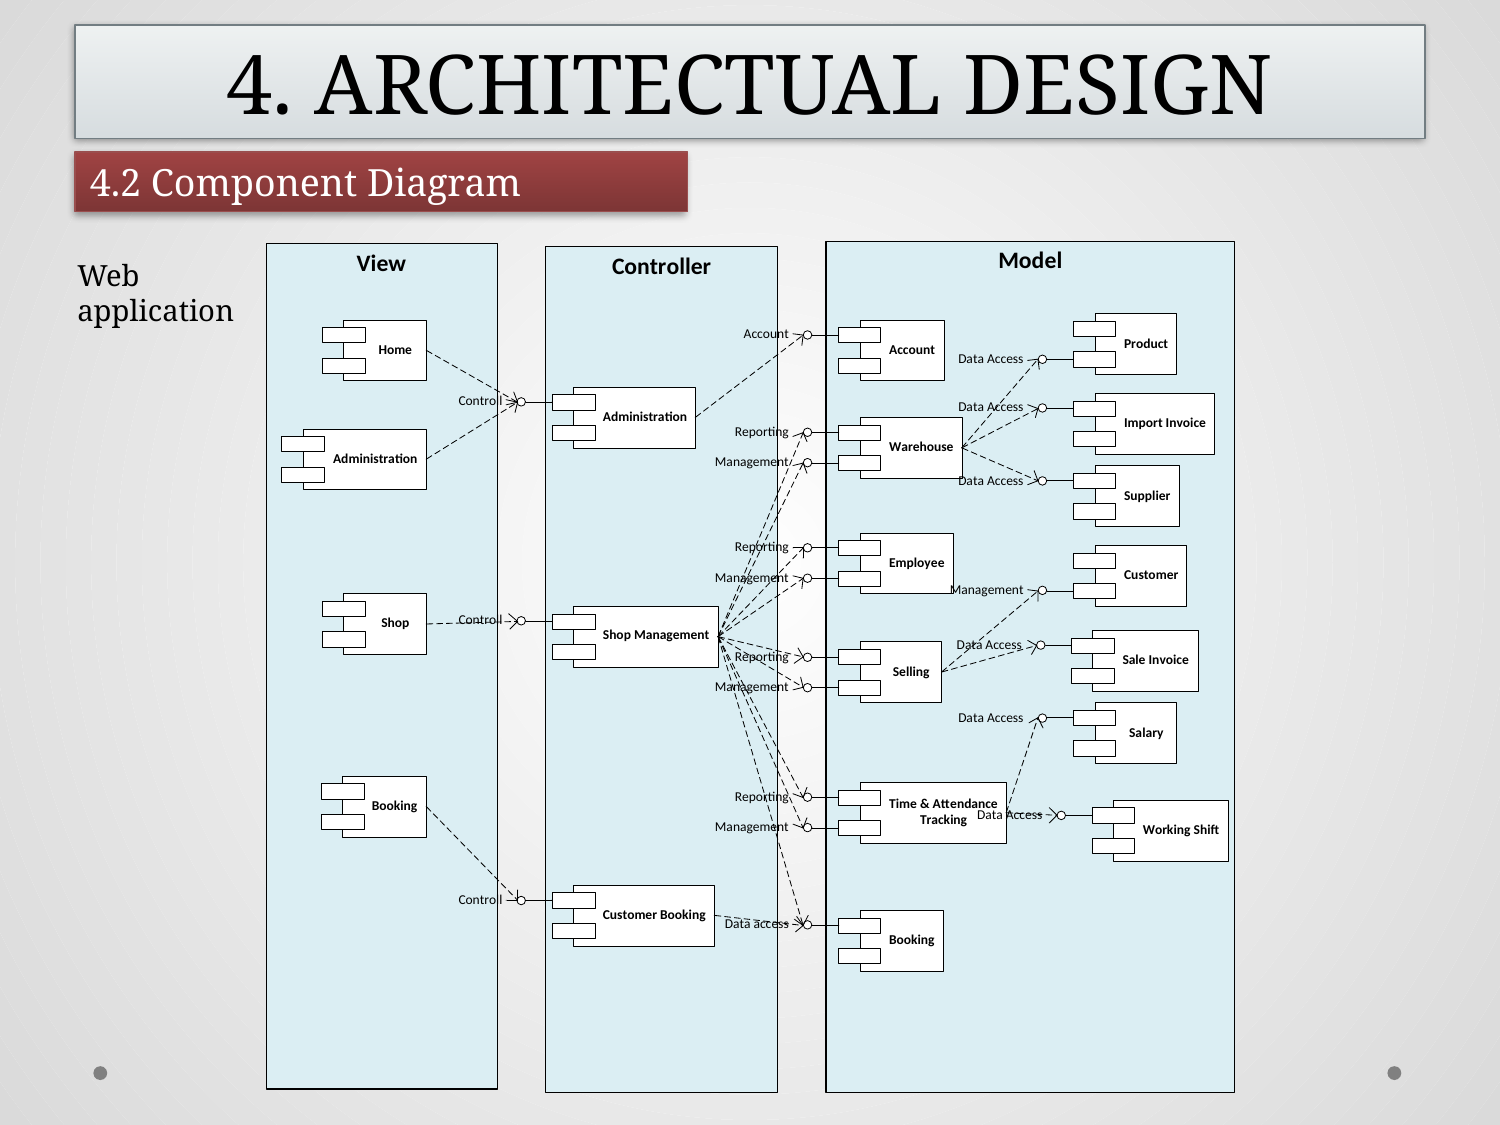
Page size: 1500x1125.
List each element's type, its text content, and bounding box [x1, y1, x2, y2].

text_box 4. ArchitEctual Design [74, 24, 1426, 139]
text_box Web application [62, 249, 250, 335]
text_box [262, 237, 1238, 1096]
text_box 4.2 Component Diagram [74, 151, 688, 212]
